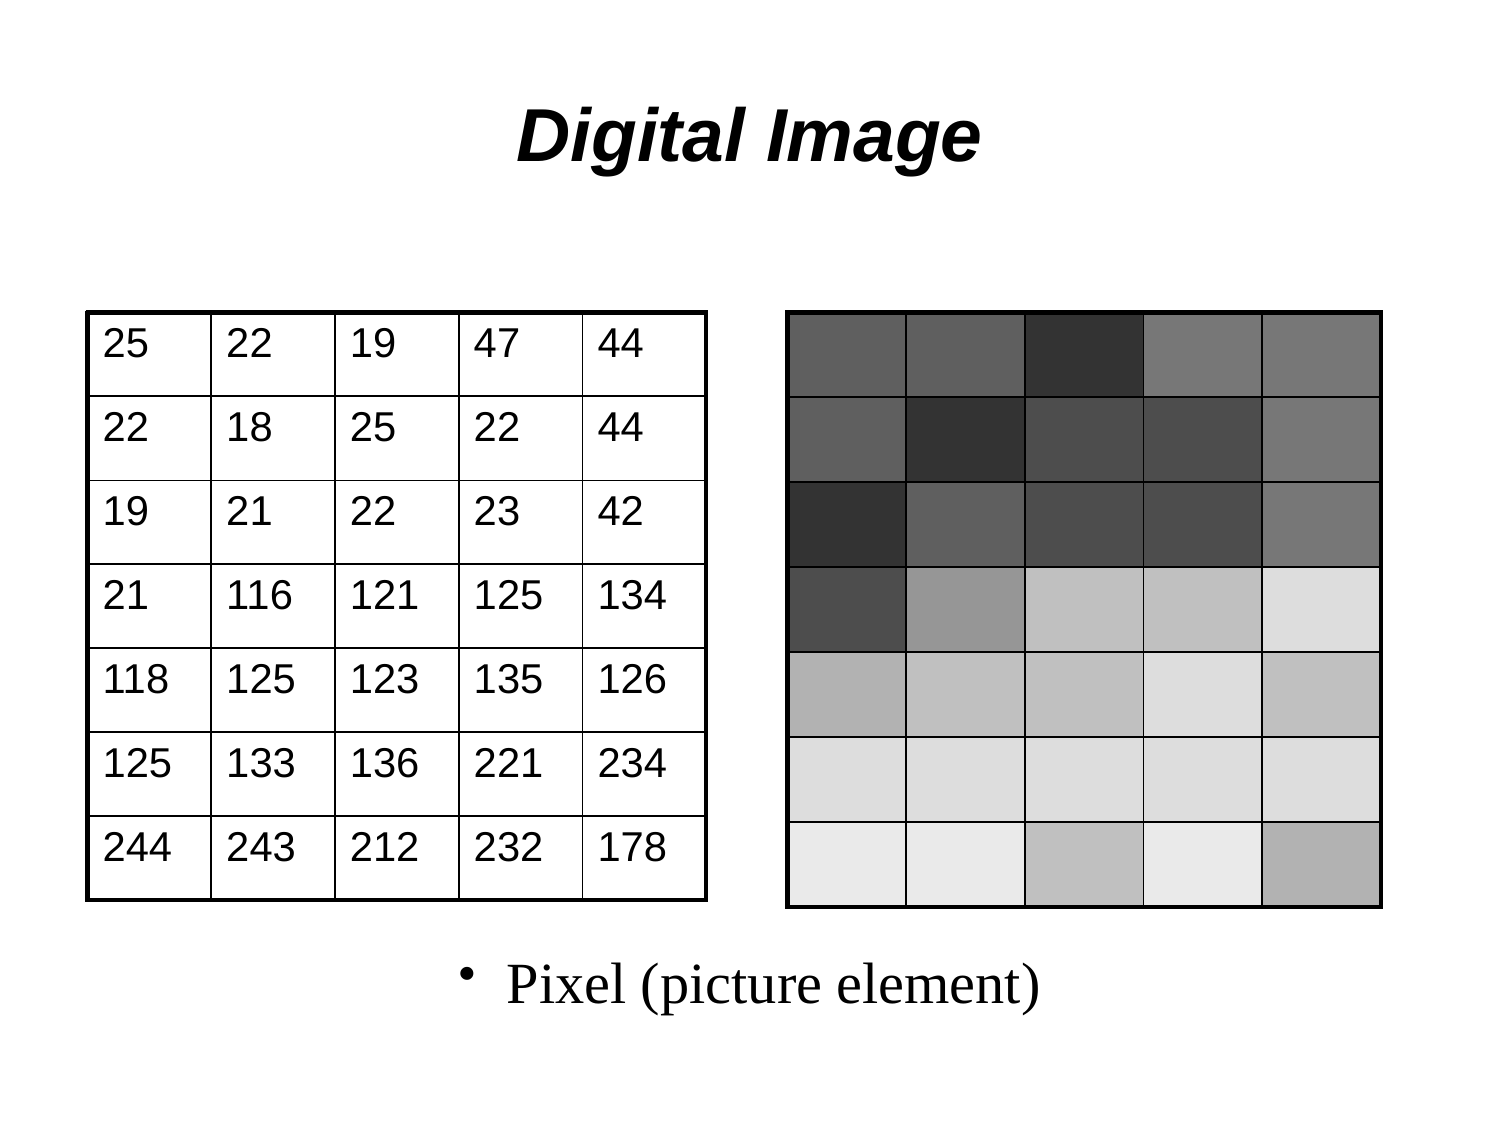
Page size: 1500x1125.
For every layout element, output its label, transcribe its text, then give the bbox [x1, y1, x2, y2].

table_cell 23 [460, 481, 582, 563]
table_cell 44 [583, 397, 704, 480]
table_cell [790, 398, 905, 481]
table_cell 123 [336, 649, 458, 731]
table_cell [1026, 653, 1143, 736]
table_cell 18 [212, 397, 334, 480]
table_cell 118 [90, 649, 210, 731]
table_cell [1263, 398, 1379, 481]
table_cell [1144, 823, 1261, 905]
table_cell [1144, 738, 1261, 821]
table_cell [1144, 568, 1261, 651]
table_cell 243 [212, 817, 334, 898]
table_cell 136 [336, 733, 458, 815]
table_cell 125 [212, 649, 334, 731]
table_header 19 [336, 315, 458, 395]
table_header 22 [212, 315, 334, 395]
table_cell [790, 738, 905, 821]
table_header 25 [90, 315, 210, 395]
table_cell [1026, 823, 1143, 905]
table_cell [1263, 823, 1379, 905]
table_cell [1144, 483, 1261, 566]
table_cell [790, 483, 905, 566]
table_cell 22 [336, 481, 458, 563]
table_header [1026, 315, 1143, 396]
table_cell 221 [460, 733, 582, 815]
table_cell [1026, 398, 1143, 481]
table_cell 121 [336, 565, 458, 647]
table_cell 212 [336, 817, 458, 898]
table_header 44 [583, 315, 704, 395]
table_cell [1026, 738, 1143, 821]
table_header [1263, 315, 1379, 396]
table_cell [1144, 653, 1261, 736]
table_header [1144, 315, 1261, 396]
table_cell [790, 653, 905, 736]
table_cell [790, 568, 905, 651]
table_cell 178 [583, 817, 704, 898]
table_cell 232 [460, 817, 582, 898]
table_cell 19 [90, 481, 210, 563]
table_cell 42 [583, 481, 704, 563]
table_cell 126 [583, 649, 704, 731]
table_cell [907, 568, 1024, 651]
table_cell 244 [90, 817, 210, 898]
table_cell 21 [212, 481, 334, 563]
table_cell [907, 738, 1024, 821]
table_cell [907, 398, 1024, 481]
table_header 47 [460, 315, 582, 395]
table_cell [790, 823, 905, 905]
table_header [907, 315, 1024, 396]
table_cell [907, 483, 1024, 566]
table_cell 22 [90, 397, 210, 480]
table_cell 125 [460, 565, 582, 647]
table_cell [907, 653, 1024, 736]
text_box Pixel (picture element) [444, 937, 1056, 1023]
table_cell [1263, 653, 1379, 736]
table_cell [1263, 483, 1379, 566]
table_cell 133 [212, 733, 334, 815]
table_cell 125 [90, 733, 210, 815]
table_header [790, 315, 905, 396]
table_cell 21 [90, 565, 210, 647]
table_cell [1026, 483, 1143, 566]
table_cell 25 [336, 397, 458, 480]
table_cell [1263, 568, 1379, 651]
table_cell [1263, 738, 1379, 821]
title Digital Image [112, 37, 1388, 226]
table_cell [1144, 398, 1261, 481]
table_cell 134 [583, 565, 704, 647]
table_cell 135 [460, 649, 582, 731]
table_cell [1026, 568, 1143, 651]
table_cell [907, 823, 1024, 905]
table_cell 22 [460, 397, 582, 480]
table_cell 116 [212, 565, 334, 647]
table_cell 234 [583, 733, 704, 815]
